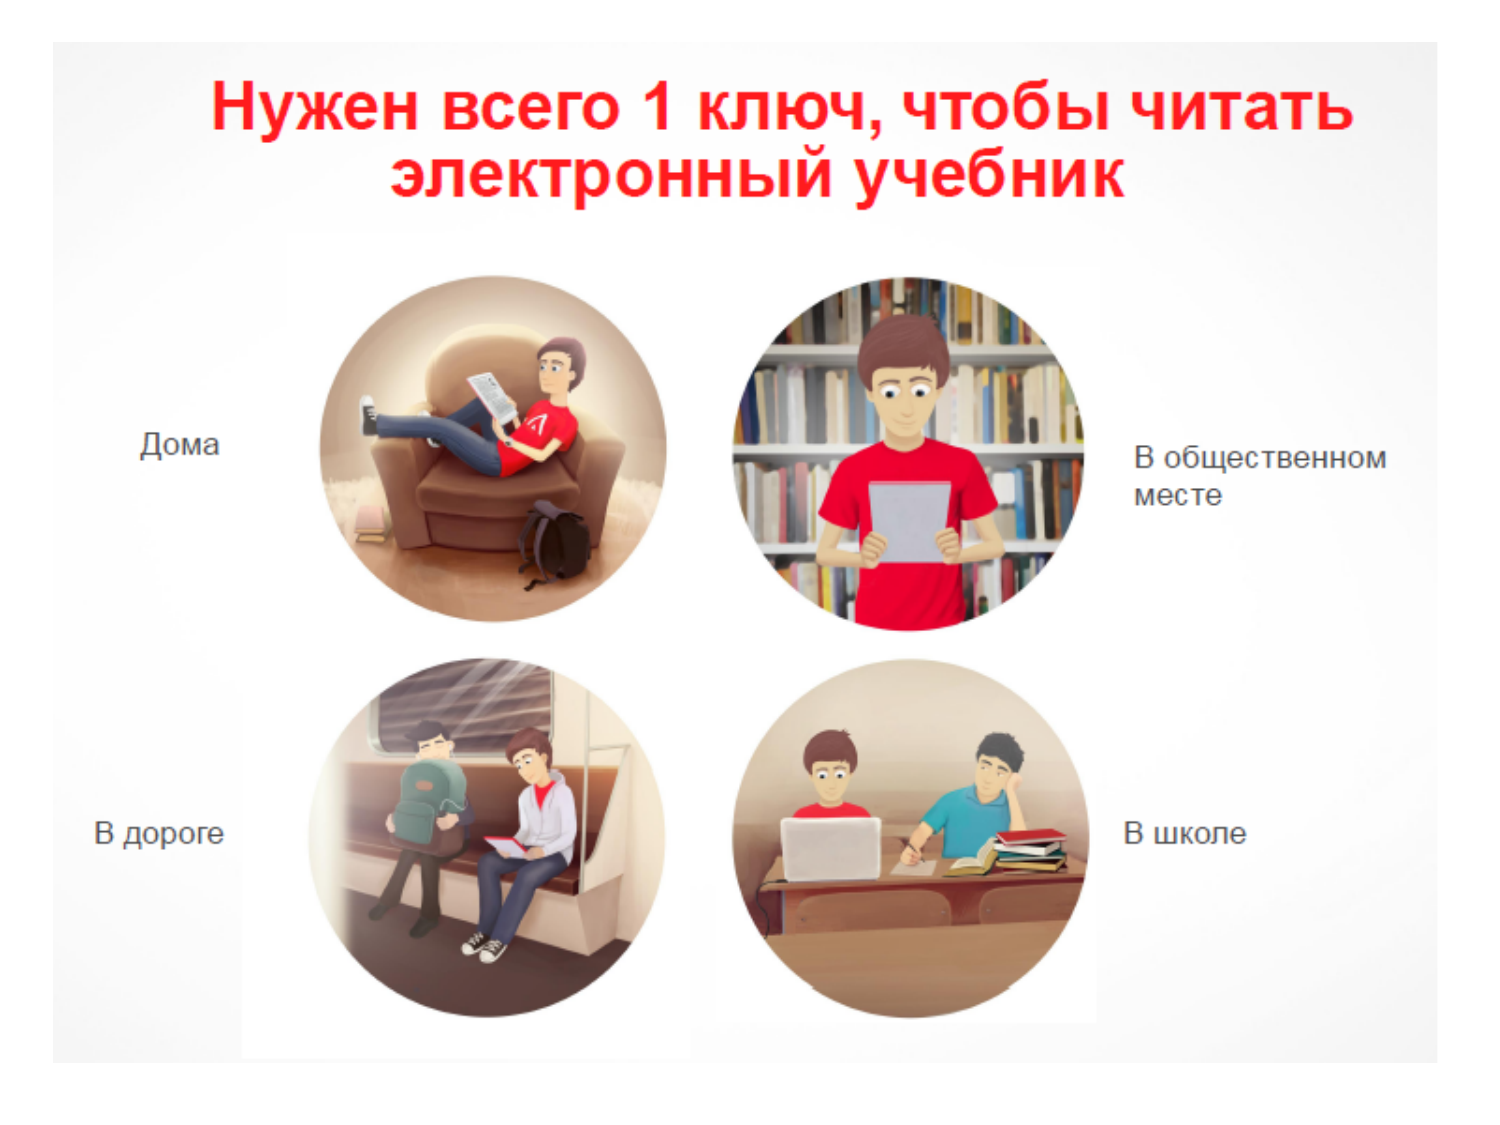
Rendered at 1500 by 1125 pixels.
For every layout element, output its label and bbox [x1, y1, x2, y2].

list [52, 42, 1438, 1064]
